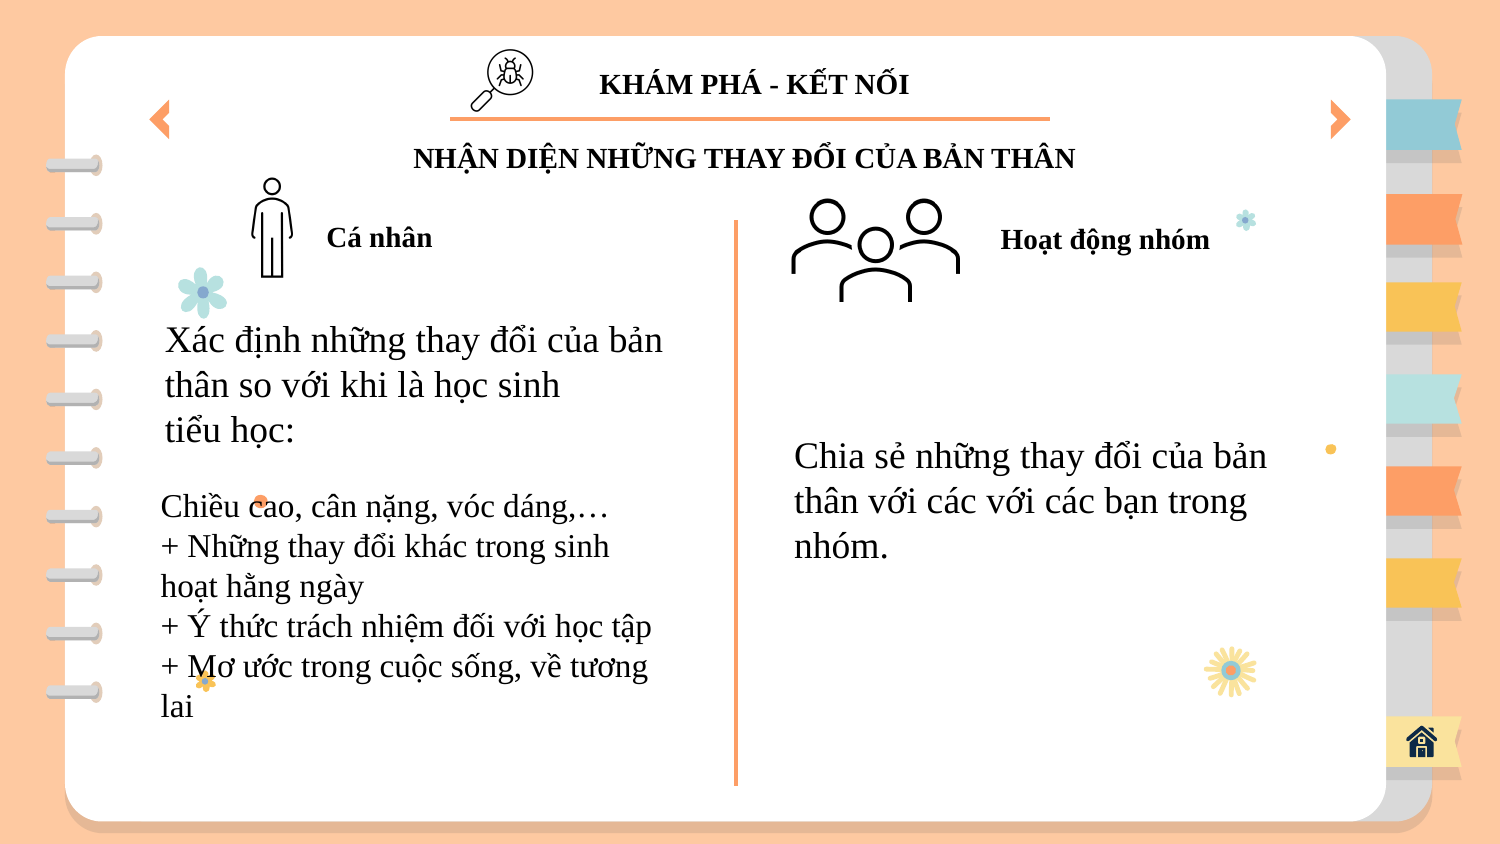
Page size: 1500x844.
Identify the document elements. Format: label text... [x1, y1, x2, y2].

picture [463, 42, 541, 120]
picture [778, 154, 973, 348]
text_box Hoạt động nhóm [985, 213, 1500, 264]
text_box Cá nhân [330, 211, 773, 262]
text_box Chia sẻ những thay đổi của bản thân với các với các bạn trong nhóm. [779, 423, 1330, 574]
text_box KHÁM PHÁ - KẾT NỐI [584, 57, 1335, 108]
text_box Xác định những thay đổi của bản thân so với khi là học sinh tiểu học: [149, 307, 686, 458]
picture [219, 174, 326, 281]
text_box Chiều cao, cân nặng, vóc dáng,… + Những thay đổi khác trong sinh hoạt hằng ngày + Ý thức trách nhiệm đối với học tập + Mơ ước trong cuộc sống, về tương lai [145, 476, 682, 732]
text_box Cá nhân [977, 211, 1082, 262]
text_box [1389, 717, 1463, 766]
text_box [1330, 103, 1351, 140]
text_box NHẬN DIỆN NHỮNG THAY ĐỔI CỦA BẢN THÂN [398, 132, 1149, 182]
text_box [149, 99, 170, 140]
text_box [1405, 725, 1438, 758]
